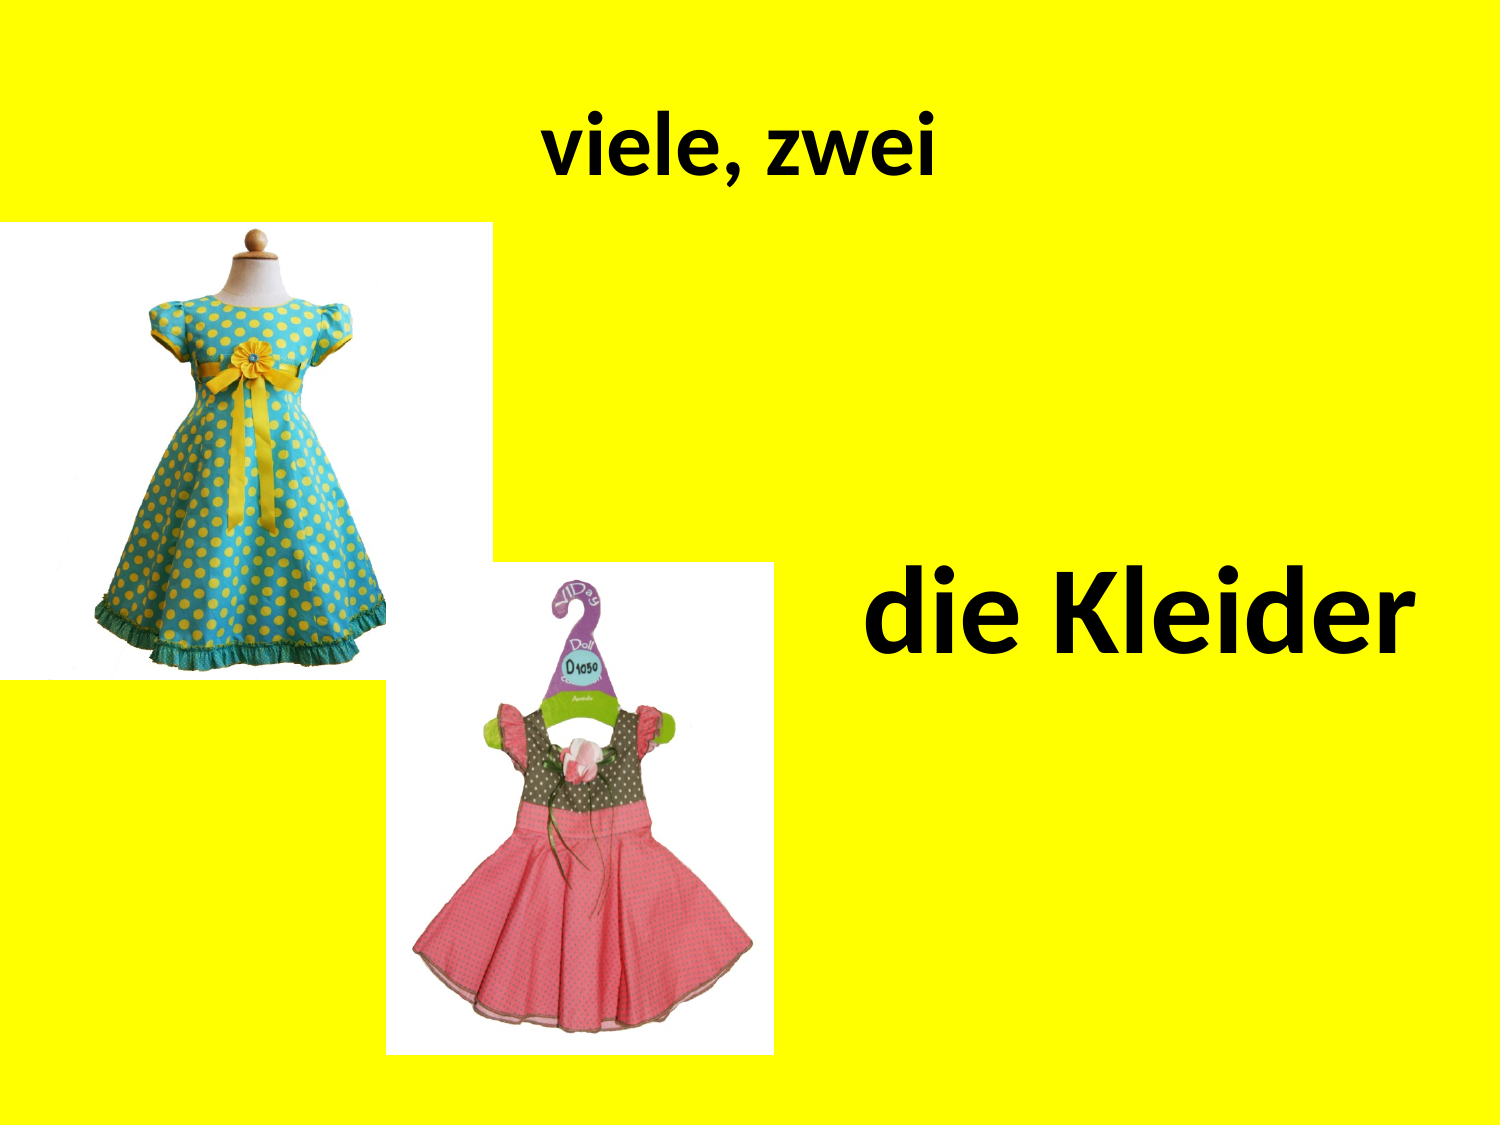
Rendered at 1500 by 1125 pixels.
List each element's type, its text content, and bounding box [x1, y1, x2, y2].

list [0, 222, 493, 680]
title viele, zwei [75, 45, 1425, 233]
list die Kleider [762, 262, 1454, 1005]
picture [386, 562, 774, 1055]
